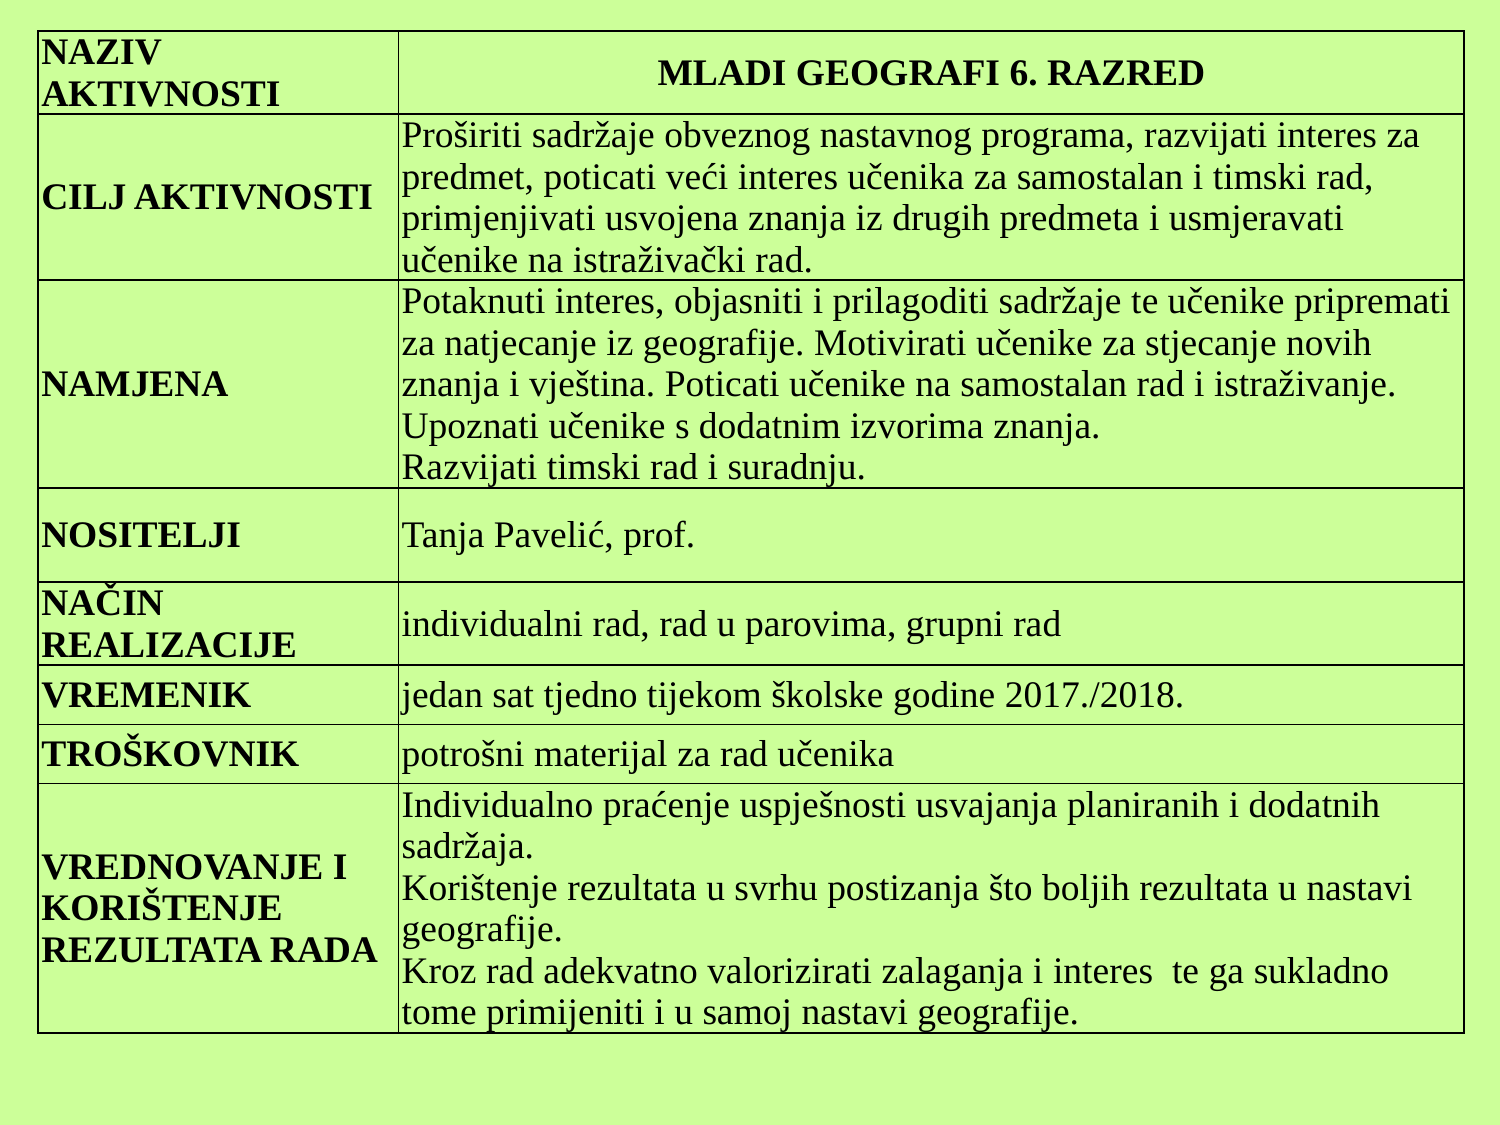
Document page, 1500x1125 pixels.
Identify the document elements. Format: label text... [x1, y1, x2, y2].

table_cell jedan sat tjedno tijekom školske godine 2017./2018. [399, 666, 1463, 724]
table_cell individualni rad, rad u parovima, grupni rad [399, 583, 1463, 664]
table_cell Individualno praćenje uspješnosti usvajanja planiranih i dodatnih sadržaja. Korištenje rezultata u svrhu postizanja što boljih rezultata u nastavi geografije. Kroz rad adekvatno valorizirati zalaganja i interes te ga sukladno tome primijeniti i u samoj nastavi geografije. [399, 784, 1463, 1032]
table_cell Potaknuti interes, objasniti i prilagoditi sadržaje te učenike pripremati za natjecanje iz geografije. Motivirati učenike za stjecanje novih znanja i vještina. Poticati učenike na samostalan rad i istraživanje. Upoznati učenike s dodatnim izvorima znanja. Razvijati timski rad i suradnju. [399, 281, 1463, 487]
table_cell Tanja Pavelić, prof. [399, 489, 1463, 581]
table_cell NAČIN REALIZACIJE [39, 583, 398, 664]
table_header NAZIV AKTIVNOSTI [39, 32, 398, 113]
table_cell NOSITELJI [39, 489, 398, 581]
table_cell CILJ AKTIVNOSTI [39, 115, 398, 279]
table_cell Proširiti sadržaje obveznog nastavnog programa, razvijati interes za predmet, poticati veći interes učenika za samostalan i timski rad, primjenjivati usvojena znanja iz drugih predmeta i usmjeravati učenike na istraživački rad. [399, 115, 1463, 279]
table_cell TROŠKOVNIK [39, 725, 398, 783]
table_cell VREMENIK [39, 666, 398, 724]
table_cell VREDNOVANJE I KORIŠTENJE REZULTATA RADA [39, 784, 398, 1032]
table_header MLADI GEOGRAFI 6. RAZRED [399, 32, 1463, 113]
table_cell NAMJENA [39, 281, 398, 487]
table_cell potrošni materijal za rad učenika [399, 725, 1463, 783]
